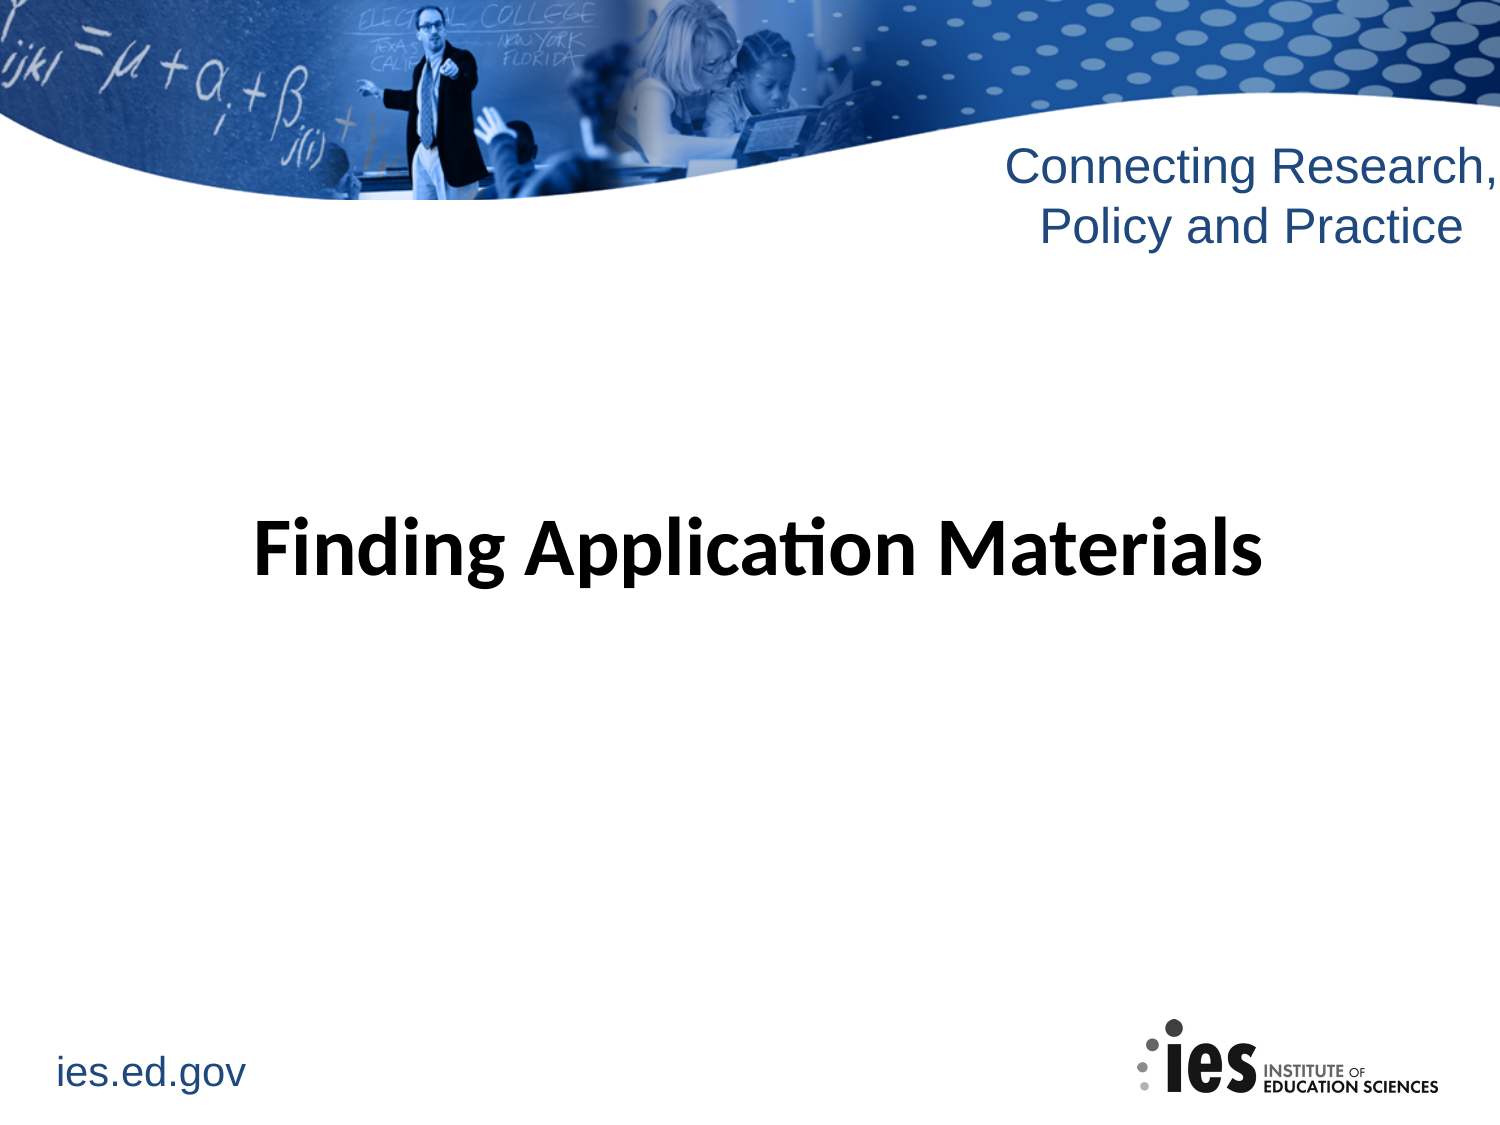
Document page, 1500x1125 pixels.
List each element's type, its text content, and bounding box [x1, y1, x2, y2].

picture [0, 0, 1500, 200]
title Finding Application Materials [121, 421, 1397, 663]
picture [1137, 1019, 1438, 1093]
